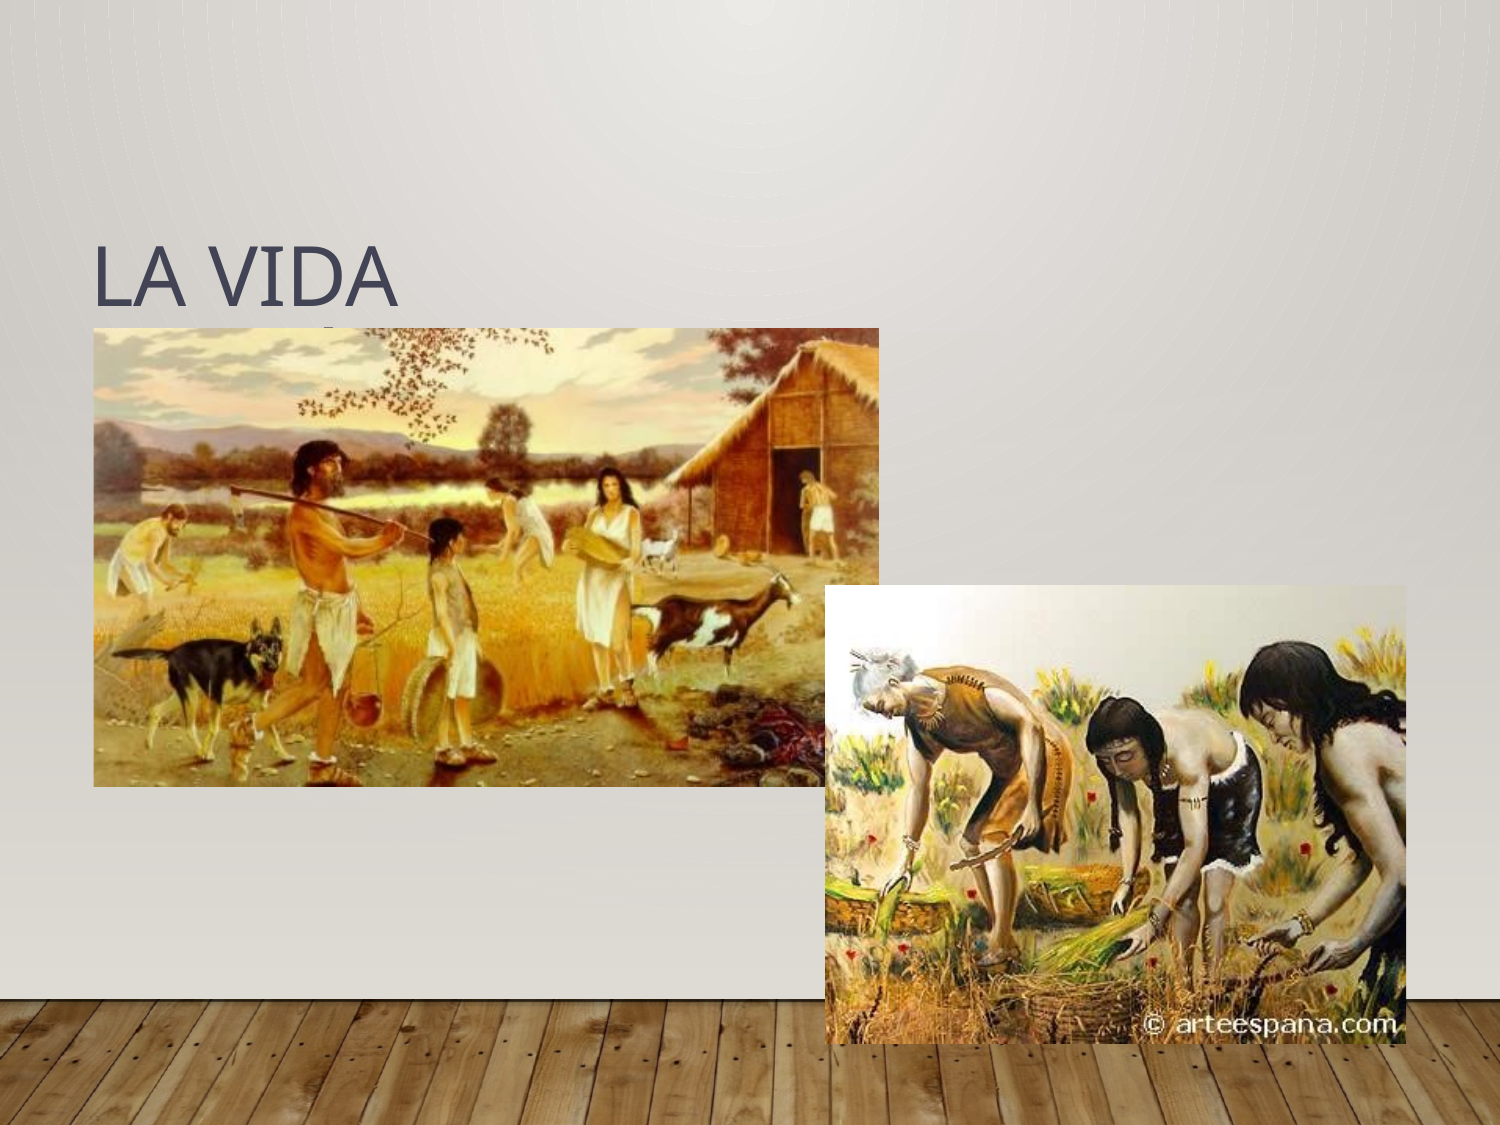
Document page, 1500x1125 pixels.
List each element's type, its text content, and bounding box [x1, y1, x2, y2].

title La vida neolítica [87, 220, 709, 424]
picture [0, 999, 1500, 1125]
text_box [93, 328, 879, 787]
text_box [825, 585, 1407, 1044]
